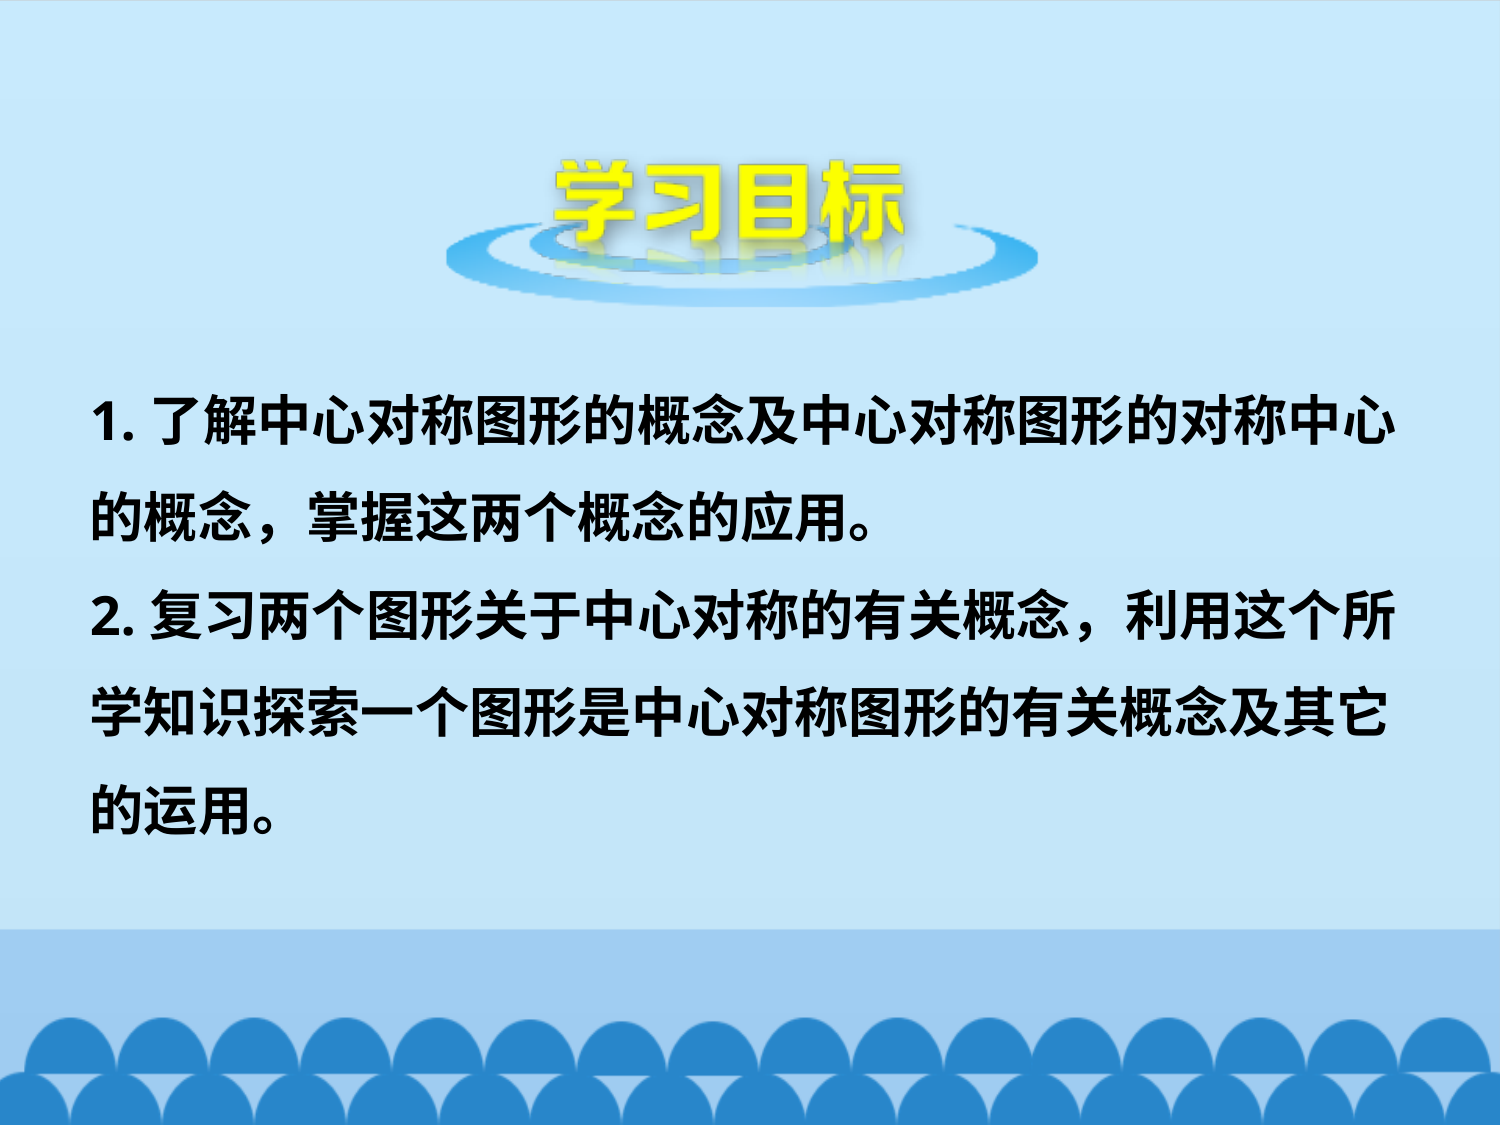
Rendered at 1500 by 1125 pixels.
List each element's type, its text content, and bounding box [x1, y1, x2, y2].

text_box 1.了解中心对称图形的概念及中心对称图形的对称中心的概念，掌握这两个概念的应用。 2.复习两个图形关于中心对称的有关概念，利用这个所学知识探索一个图形是中心对称图形的有关概念及其它的运用。 [74, 346, 1438, 849]
picture [0, 0, 1500, 1125]
